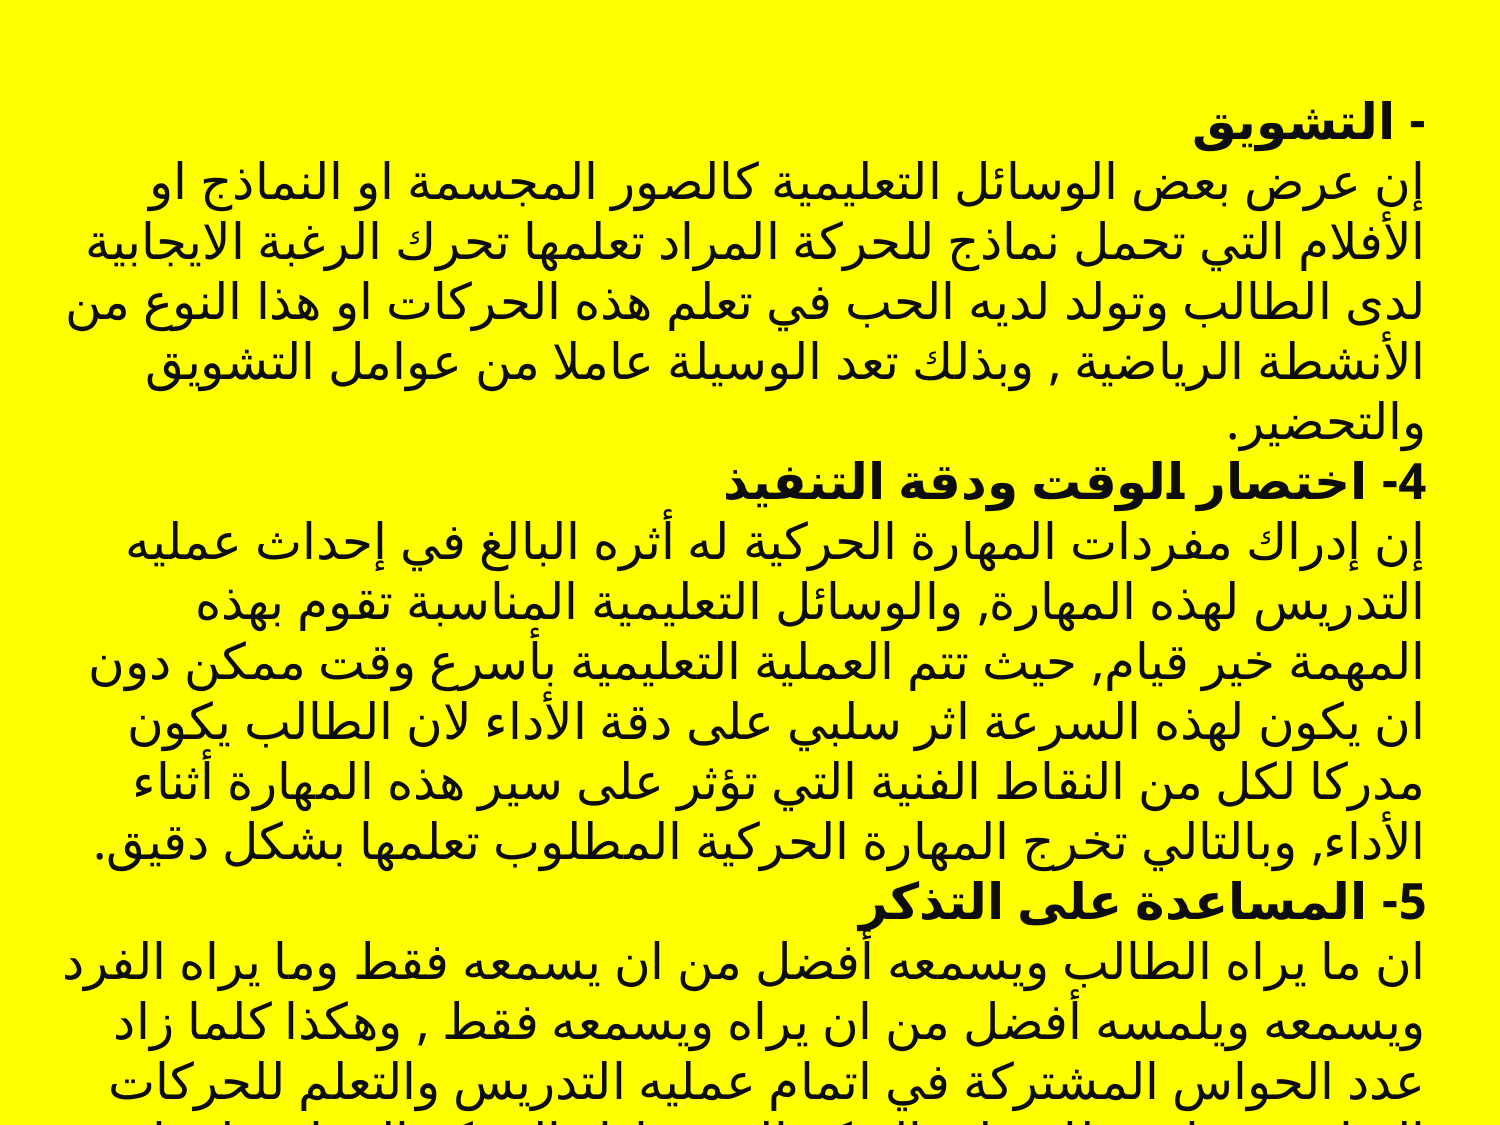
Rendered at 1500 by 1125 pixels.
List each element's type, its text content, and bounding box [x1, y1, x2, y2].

text_box [0, 0, 1500, 275]
text_box - التشويق إن عرض بعض الوسائل التعليمية كالصور المجسمة او النماذج او الأفلام التي تحمل نماذج للحركة المراد تعلمها تحرك الرغبة الايجابية لدى الطالب وتولد لديه الحب في تعلم هذه الحركات او هذا النوع من الأنشطة الرياضية , وبذلك تعد الوسيلة عاملا من عوامل التشويق والتحضير. 4- اختصار الوقت ودقة التنفيذ إن إدراك مفردات المهارة الحركية له أثره البالغ في إحداث عمليه التدريس لهذه المهارة, والوسائل التعليمية المناسبة تقوم بهذه المهمة خير قيام, حيث تتم العملية التعليمية بأسرع وقت ممكن دون ان يكون لهذه السرعة اثر سلبي على دقة الأداء لان الطالب يكون مدركا لكل من النقاط الفنية التي تؤثر على سير هذه المهارة أثناء الأداء, وبالتالي تخرج المهارة الحركية المطلوب تعلمها بشكل دقيق. 5- المساعدة على التذكر ان ما يراه الطالب ويسمعه أفضل من ان يسمعه فقط وما يراه الفرد ويسمعه ويلمسه أفضل من ان يراه ويسمعه فقط , وهكذا كلما زاد عدد الحواس المشتركة في اتمام عمليه التدريس والتعلم للحركات الرياضية ساعد ذلك على التذكر الجيد واداء الحركة المراد تعلمها بصورة أفضل. [46, 81, 1442, 1125]
